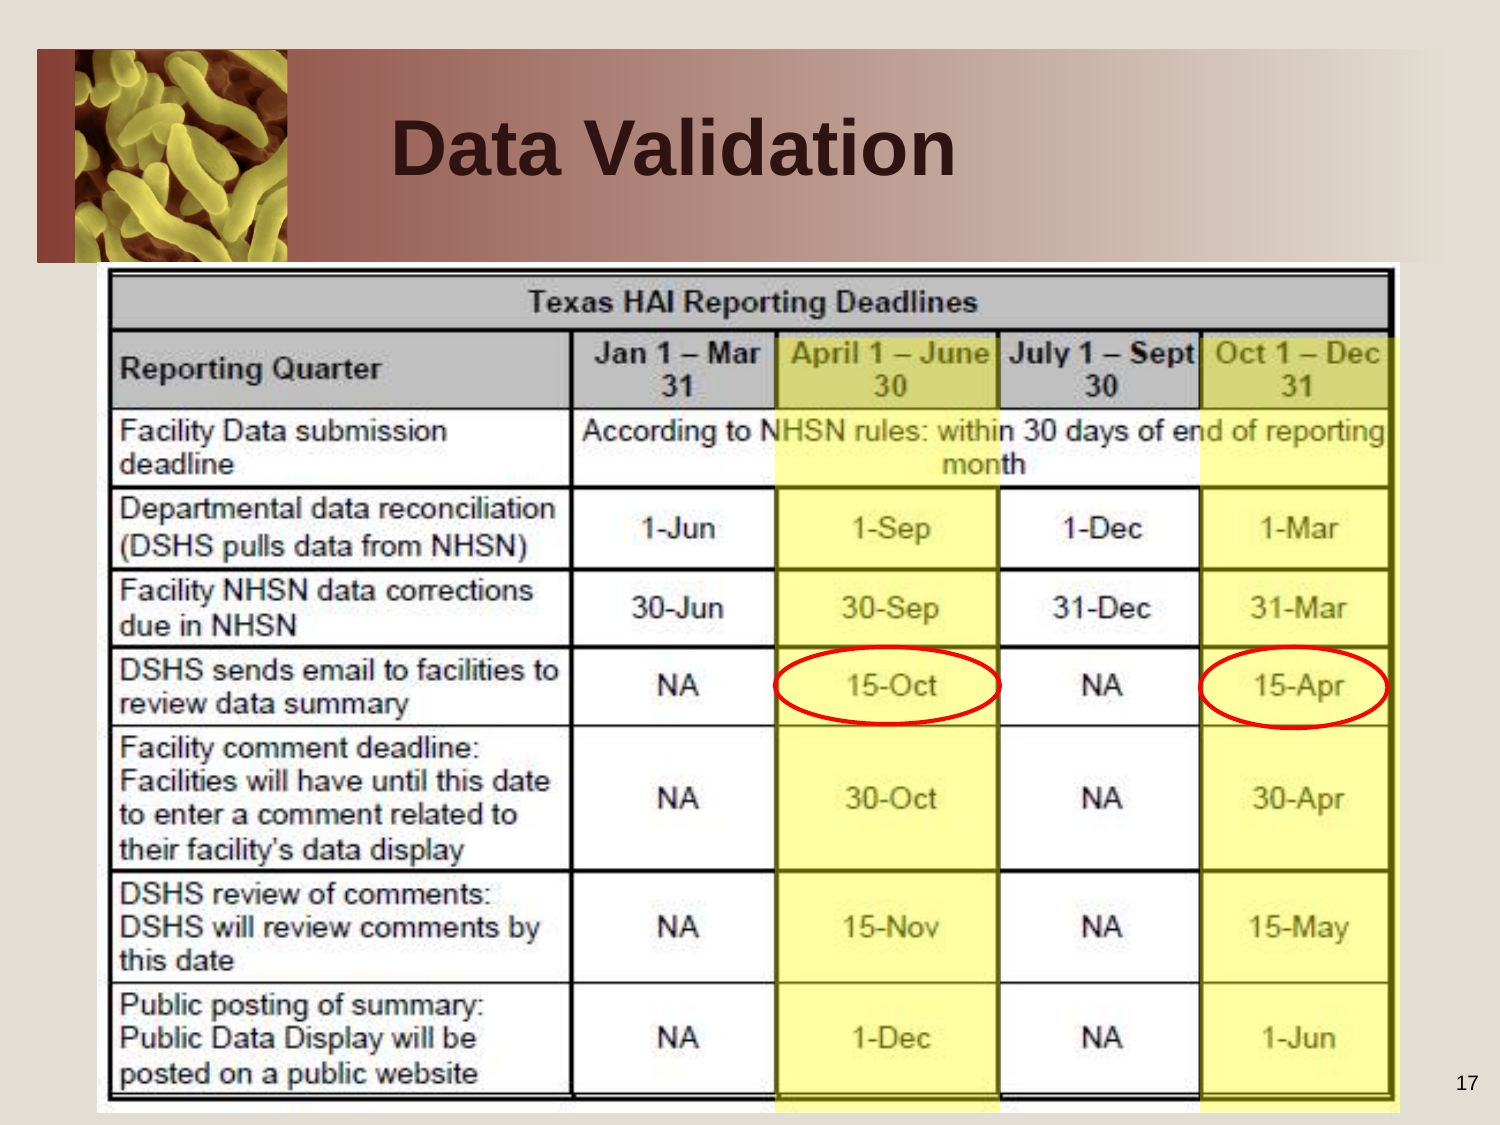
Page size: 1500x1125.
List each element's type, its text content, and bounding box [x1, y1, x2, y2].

slide_number 17 [1093, 1062, 1494, 1125]
title Data Validation [375, 50, 1500, 238]
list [97, 262, 1401, 1113]
picture [75, 50, 288, 263]
